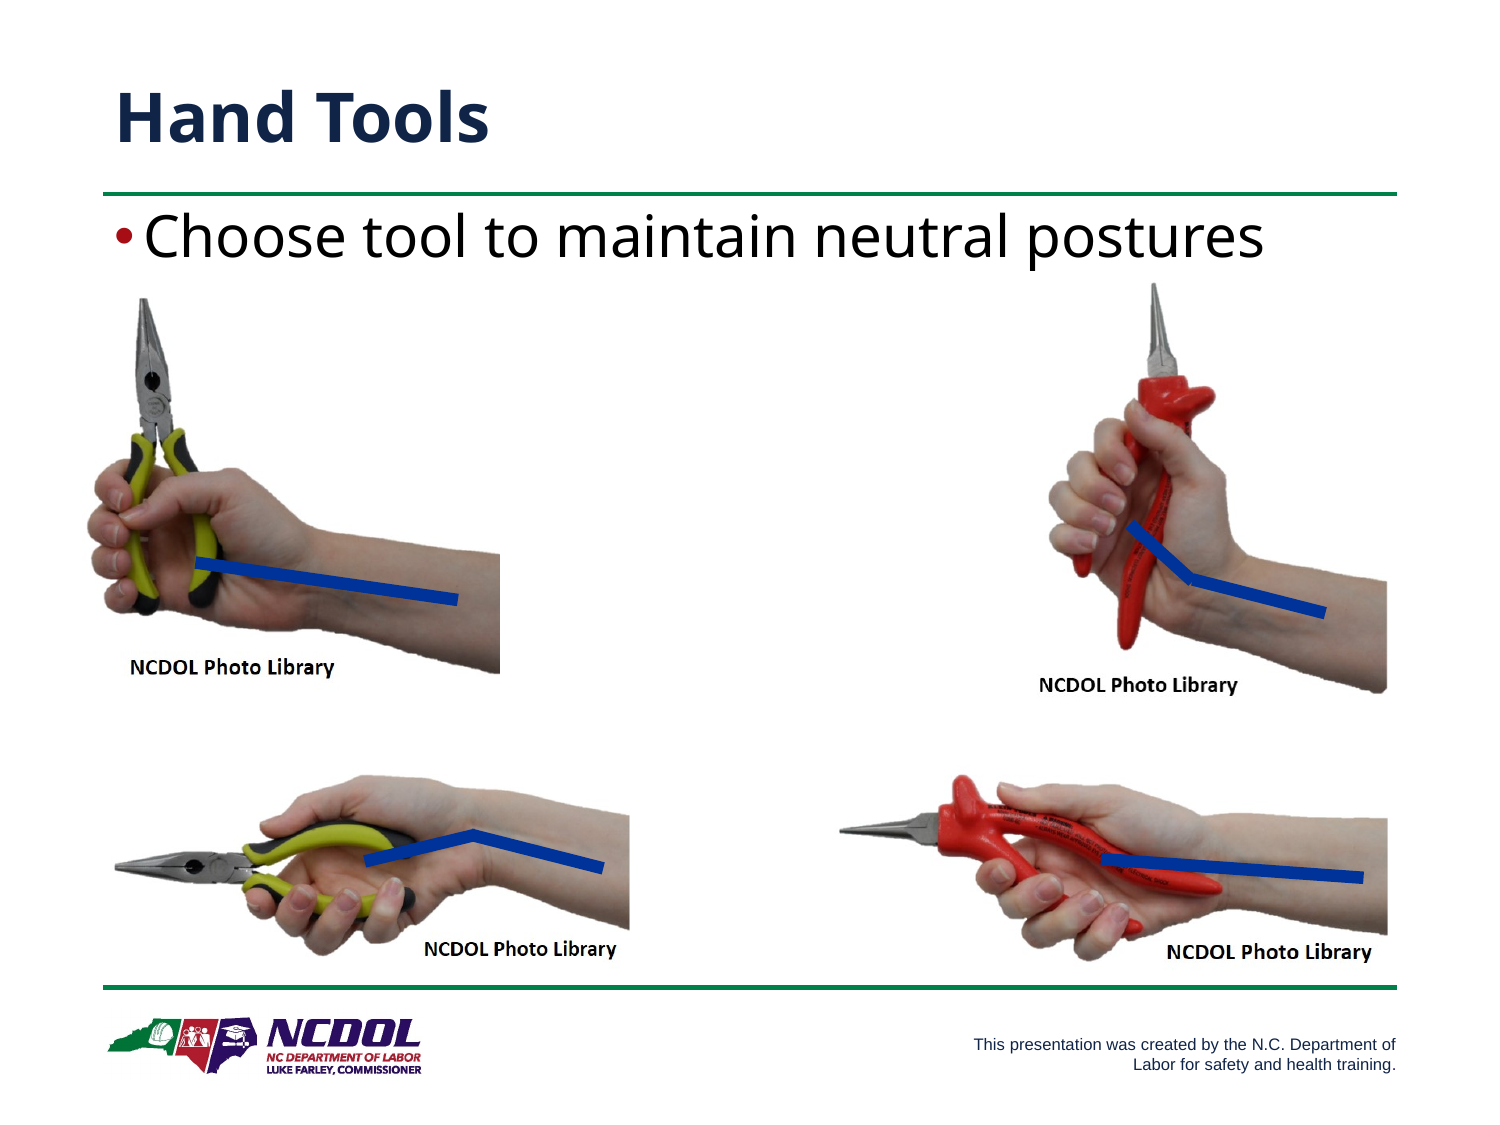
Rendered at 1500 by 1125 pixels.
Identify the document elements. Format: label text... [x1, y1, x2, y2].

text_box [82, 289, 501, 696]
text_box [1024, 272, 1388, 712]
picture [103, 1009, 424, 1082]
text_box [99, 761, 630, 976]
list Choose tool to maintain neutral postures [99, 200, 1413, 975]
title Hand Tools [99, 75, 1400, 166]
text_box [827, 761, 1388, 980]
